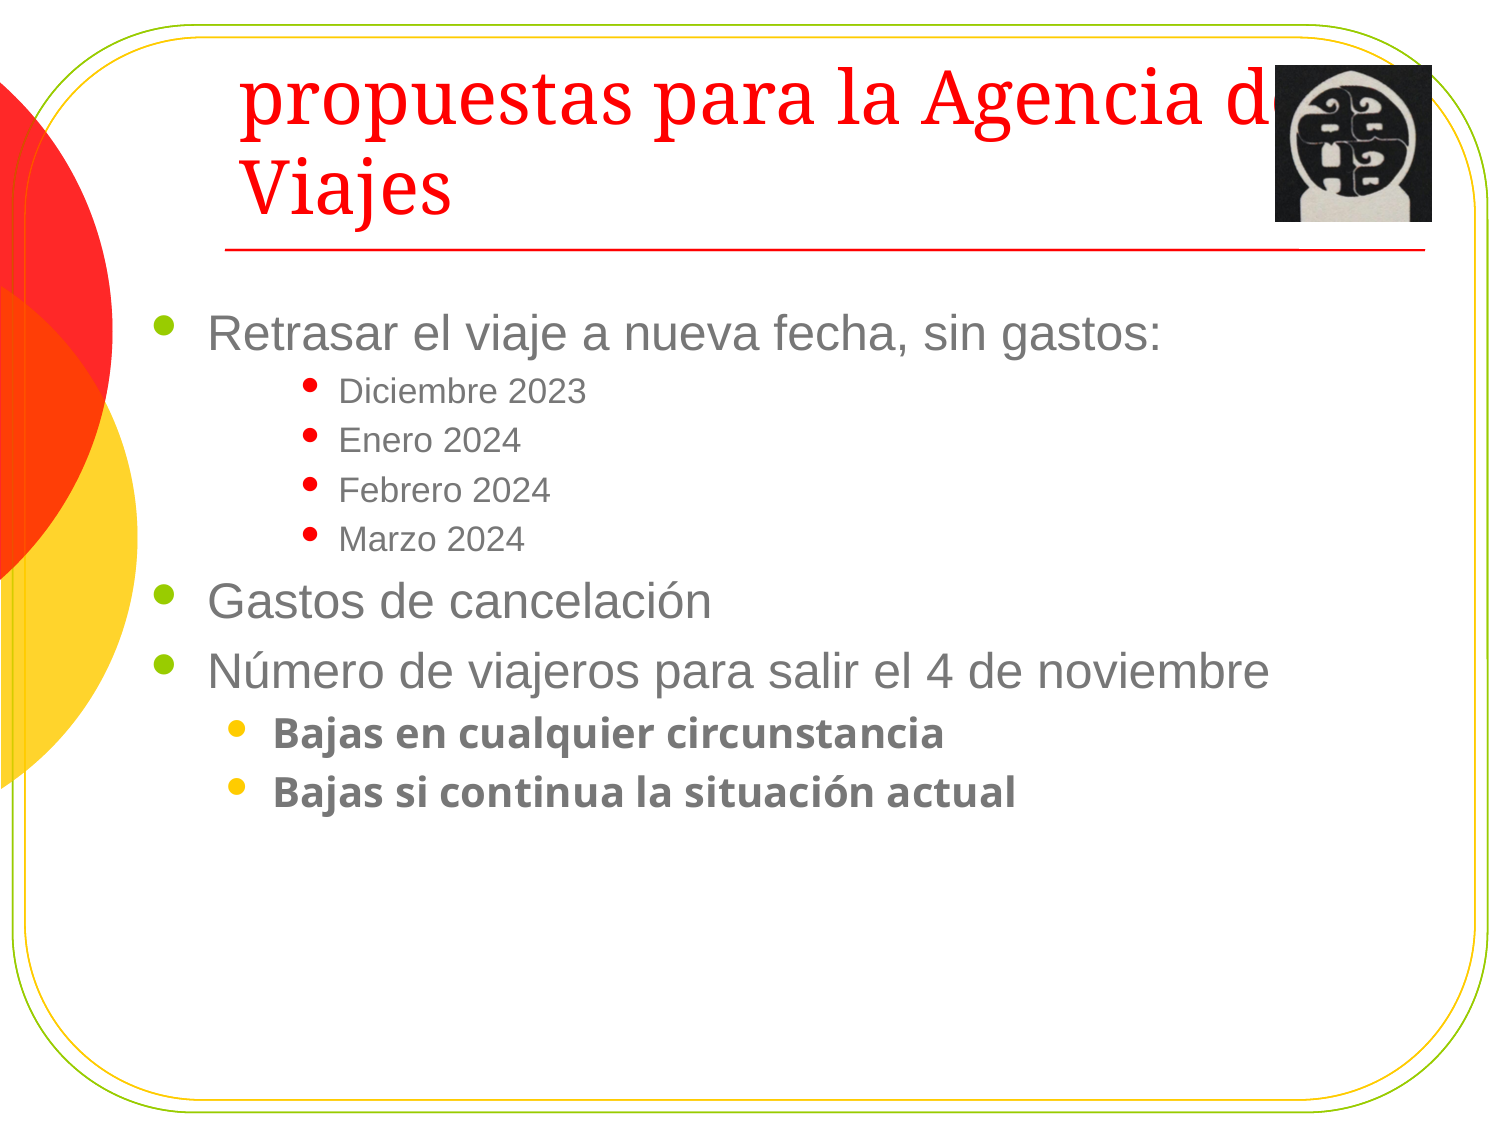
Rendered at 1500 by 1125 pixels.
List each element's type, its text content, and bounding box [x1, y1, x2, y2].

title propuestas para la Agencia de Viajes [224, 49, 1425, 237]
picture [1274, 64, 1432, 222]
list Retrasar el viaje a nueva fecha, sin gastos: Diciembre 2023 Enero 2024 Febrero 2024 Marzo 2024 Gastos de cancelación Número de viajeros para salir el 4 de noviembre Bajas en cualquier circunstancia Bajas si continua la situación actual [135, 293, 1425, 975]
